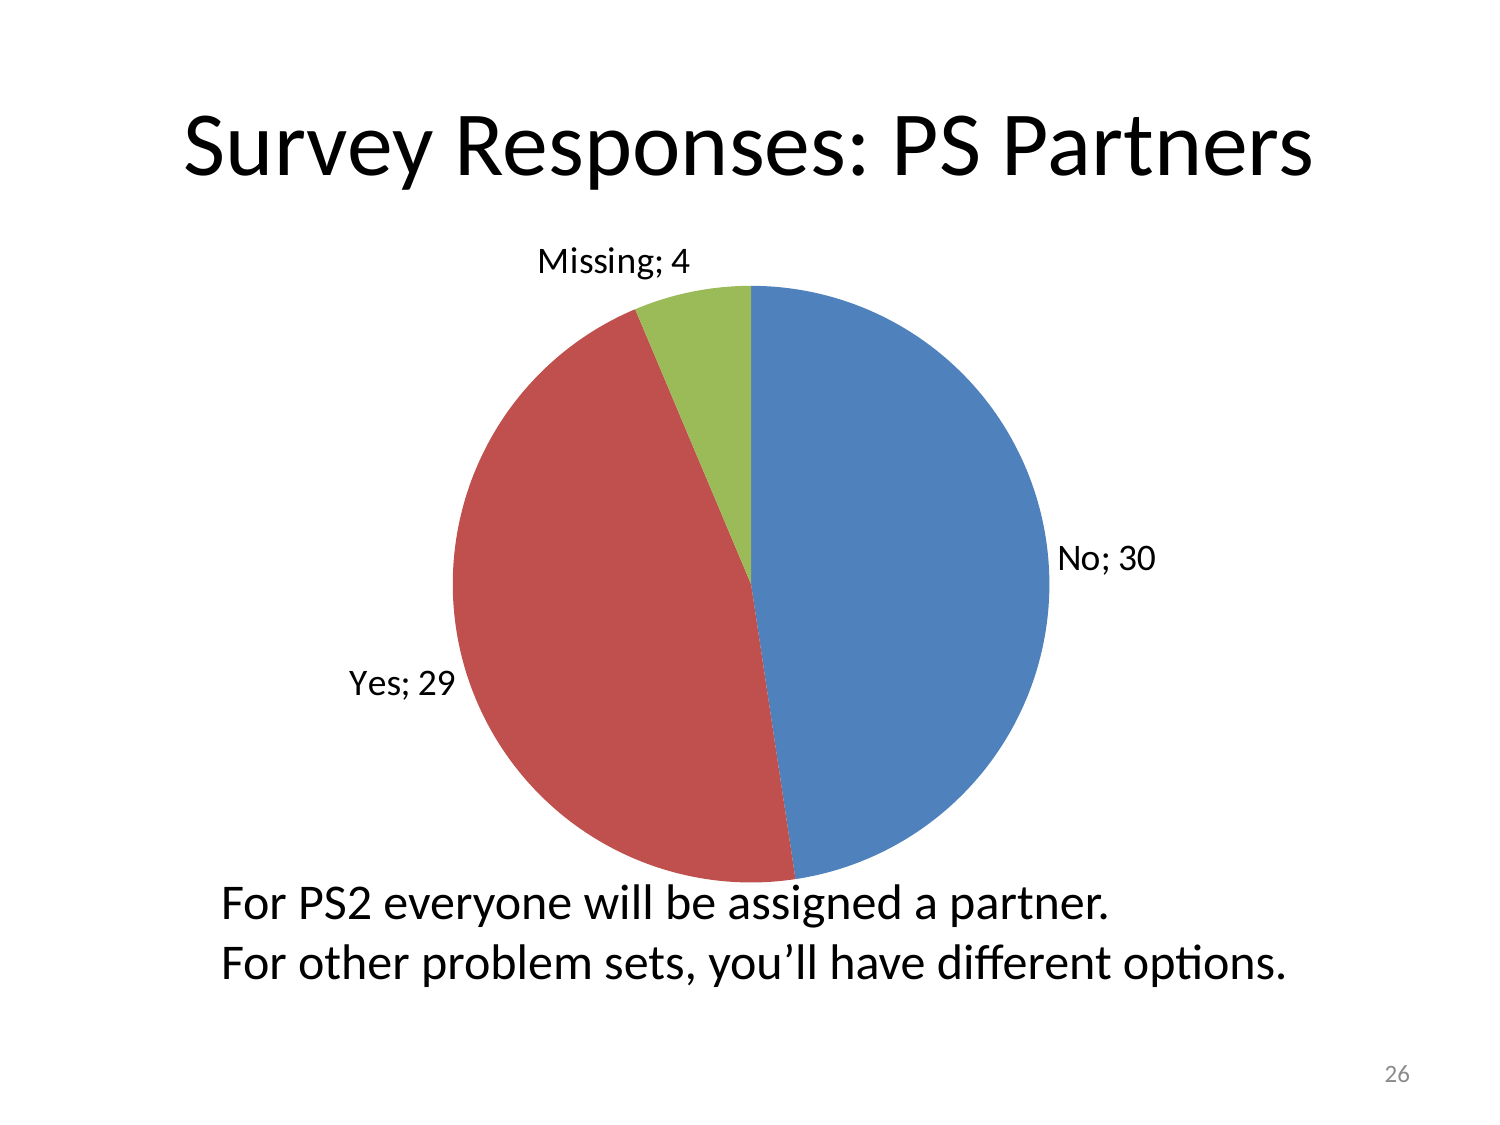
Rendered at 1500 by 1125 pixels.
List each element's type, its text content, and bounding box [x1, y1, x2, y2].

title Survey Responses: PS Partners [75, 45, 1425, 233]
text_box For PS2 everyone will be assigned a partner. For other problem sets, you’ll have different options. [206, 862, 1304, 998]
slide_number 26 [1074, 1042, 1425, 1103]
chart [249, 228, 1251, 897]
